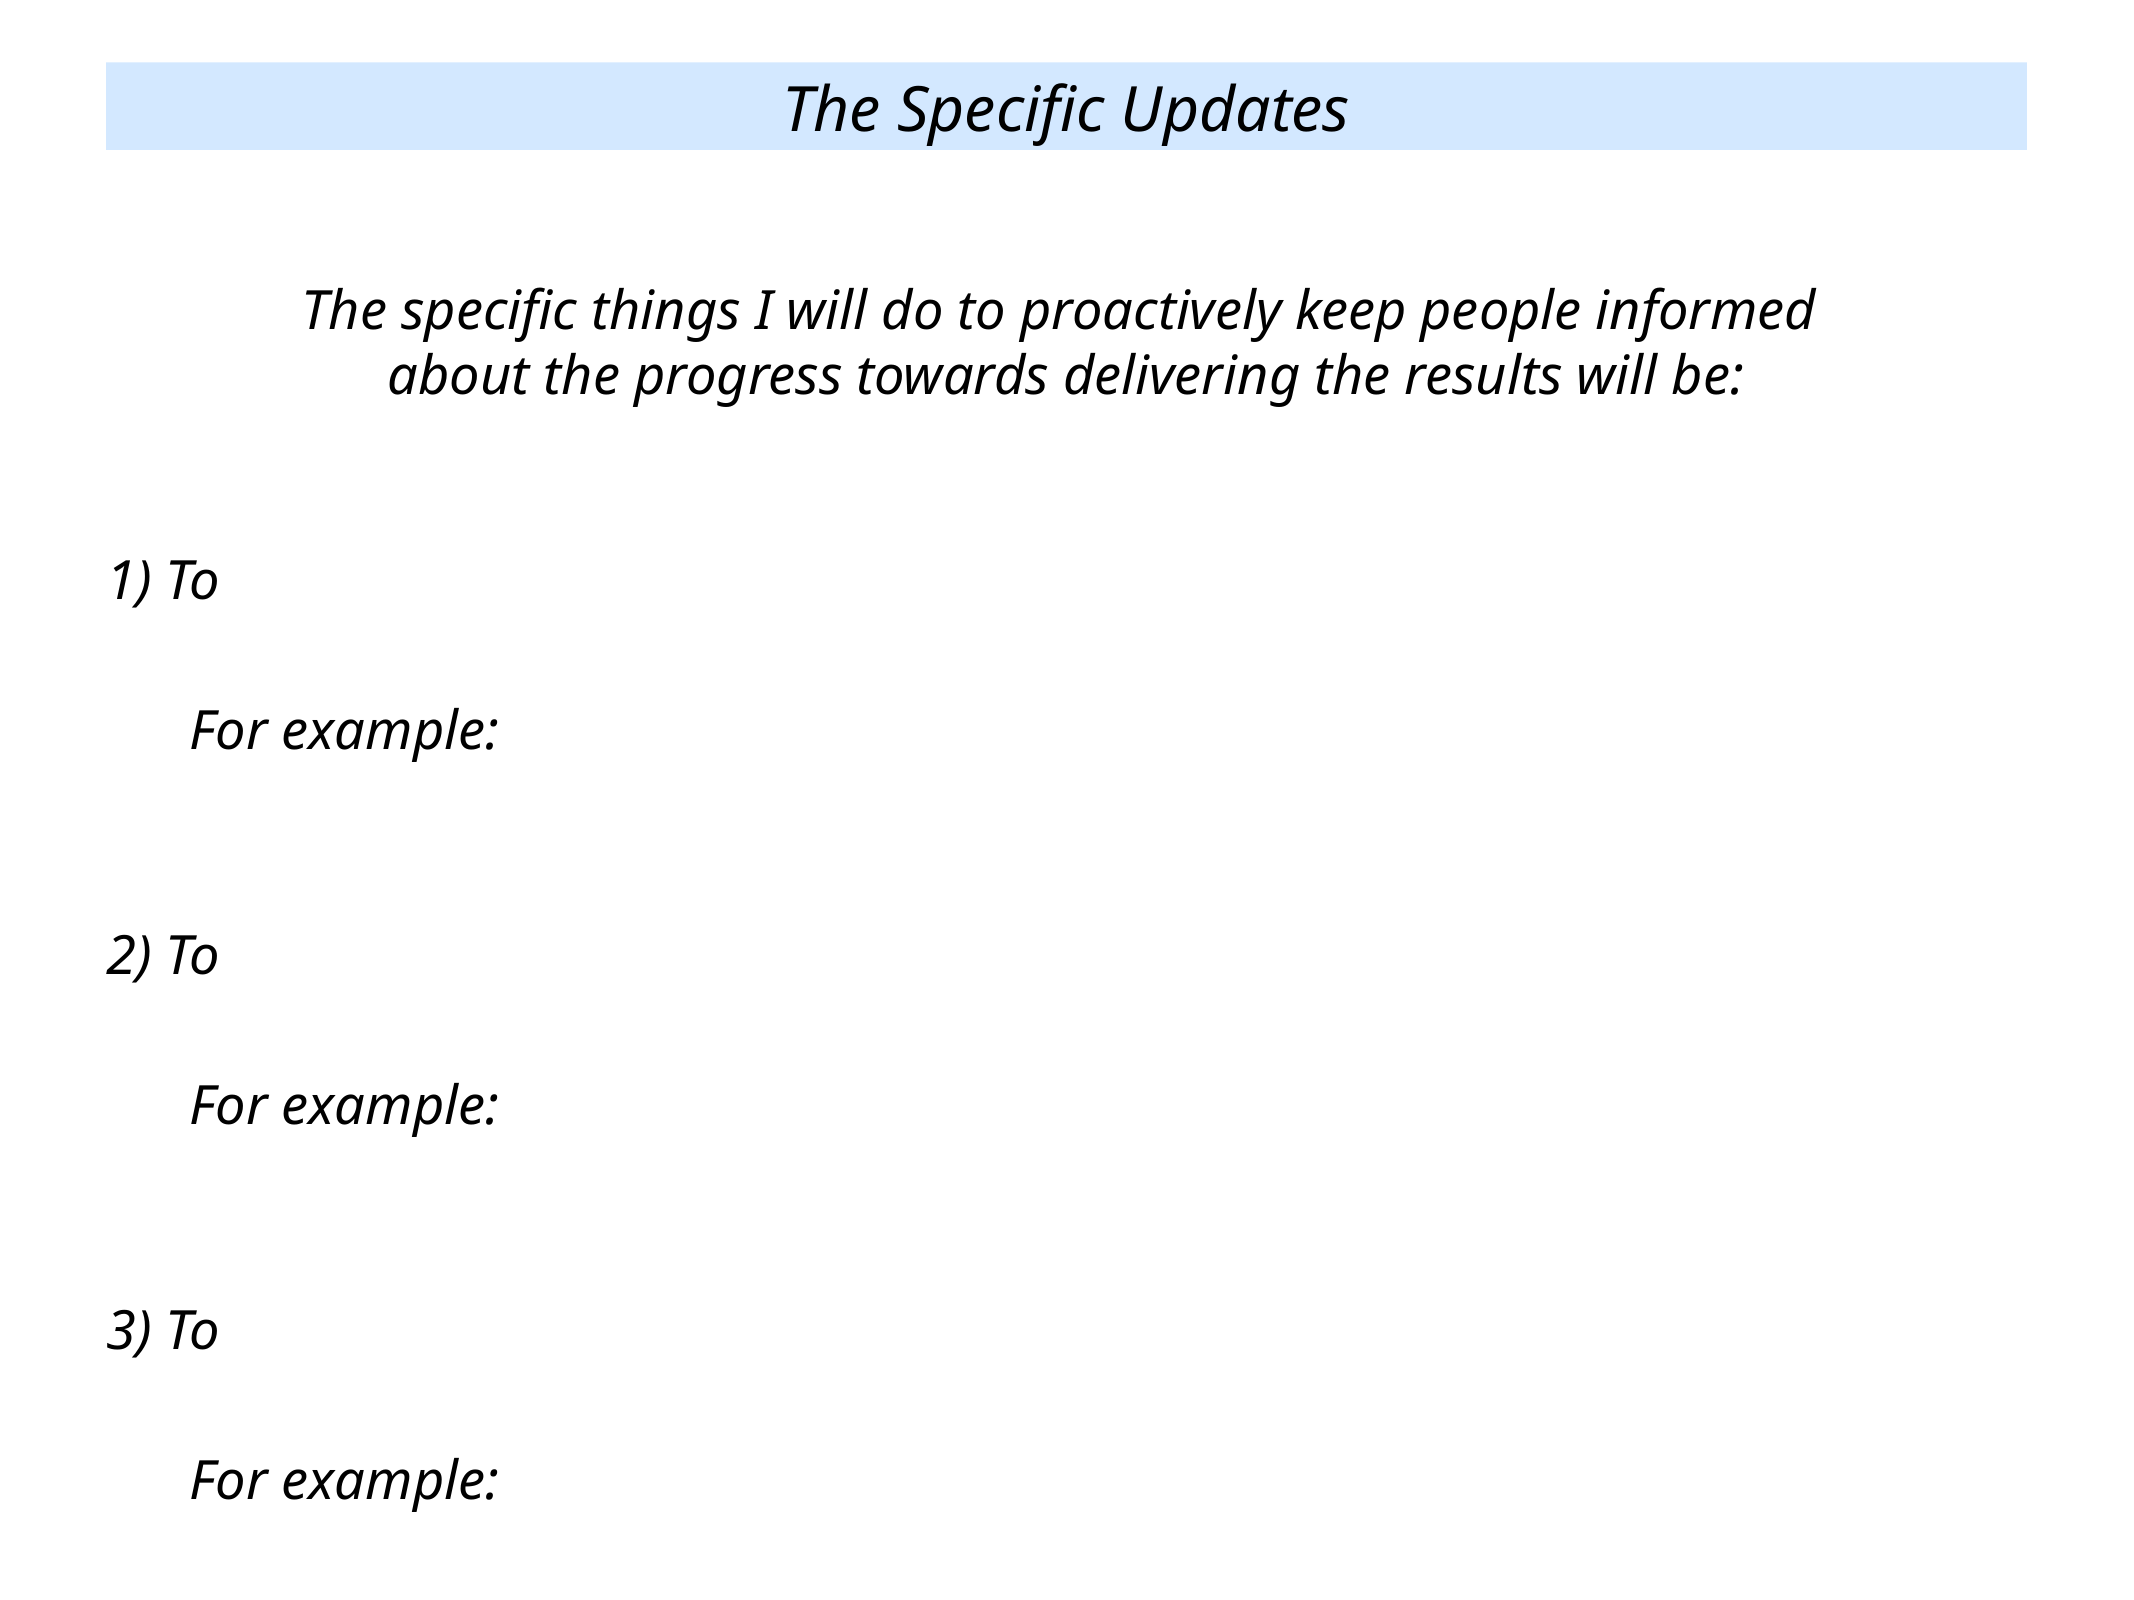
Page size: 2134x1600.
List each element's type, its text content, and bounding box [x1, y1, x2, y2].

text_box The specific things I will do to proactively keep people informed about the progress towards delivering the results will be: 1) To For example: 2) To For example: 3) To For example: [100, 269, 2033, 1517]
text_box The Specific Updates [106, 62, 2027, 150]
